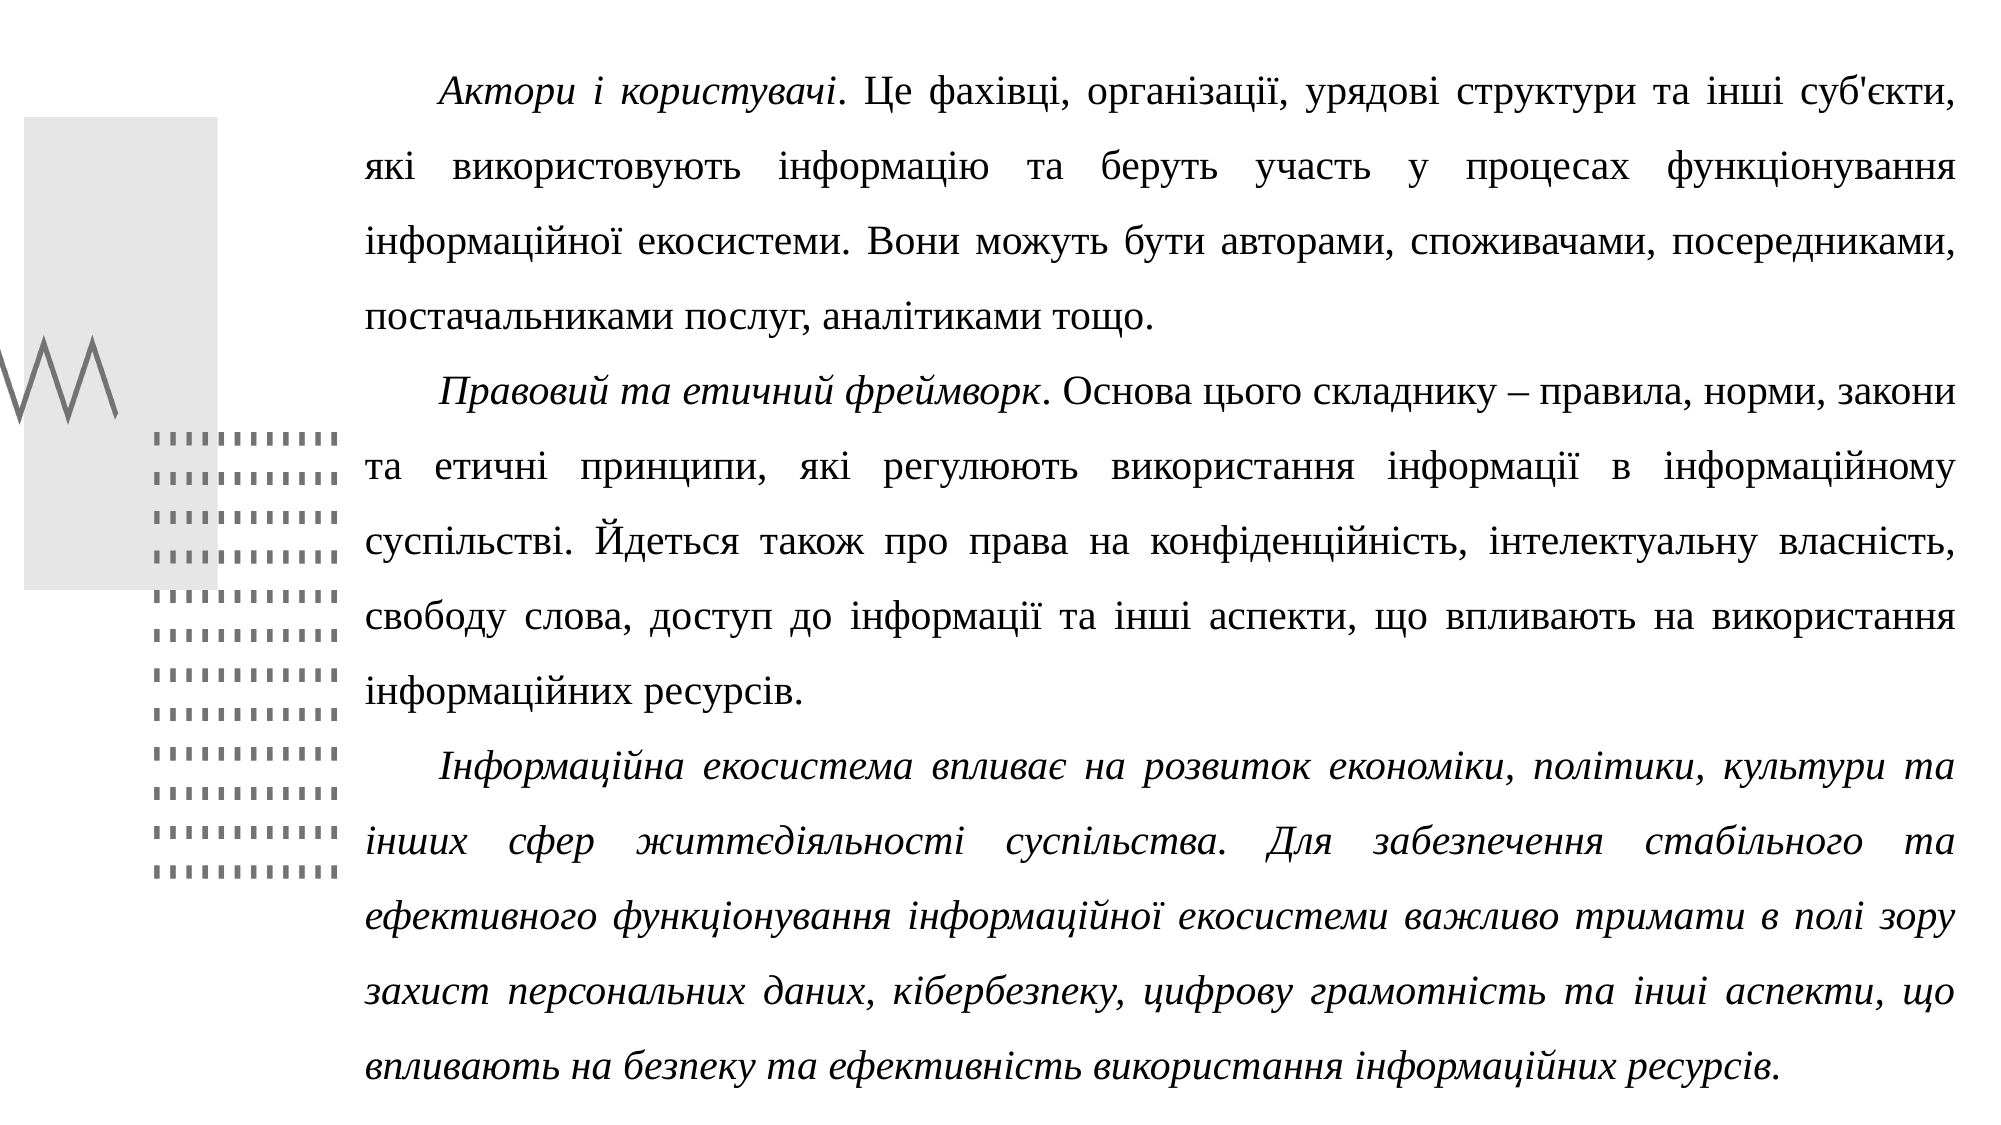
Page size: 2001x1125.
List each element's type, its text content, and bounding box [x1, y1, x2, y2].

picture [0, 0, 412, 1125]
text_box Актори і користувачі. Це фахівці, організації, урядові структури та інші суб'єкти, які використовують інформацію та беруть участь у процесах функціонування інформаційної екосистеми. Вони можуть бути авторами, споживачами, посередниками, постачальниками послуг, аналітиками тощо. Правовий та етичний фреймворк. Основа цього складнику – правила, норми, закони та етичні принципи, які регулюють використання інформації в інформаційному суспільстві. Йдеться також про права на конфіденційність, інтелектуальну власність, свободу слова, доступ до інформації та інші аспекти, що впливають на використання інформаційних ресурсів. Інформаційна екосистема впливає на розвиток економіки, політики, культури та інших сфер життєдіяльності суспільства. Для забезпечення стабільного та ефективного функціонування інформаційної екосистеми важливо тримати в полі зору захист персональних даних, кібербезпеку, цифрову грамотність та інші аспекти, що впливають на безпеку та ефективність використання інформаційних ресурсів. [412, 30, 1972, 1125]
